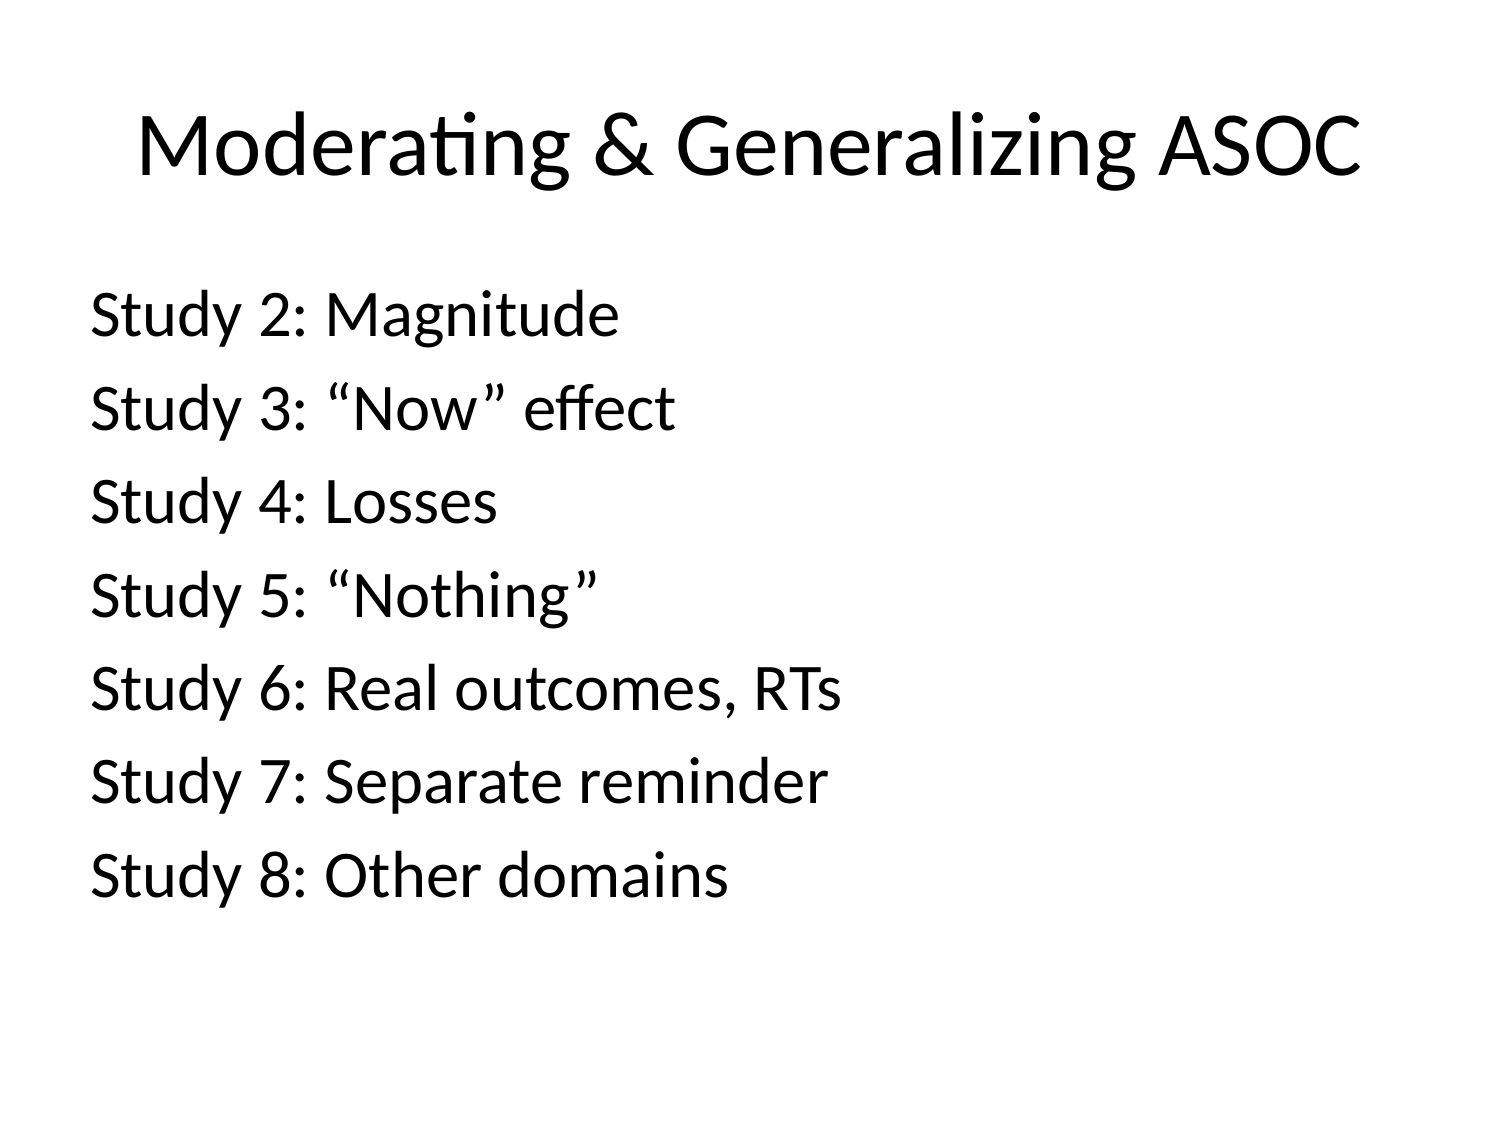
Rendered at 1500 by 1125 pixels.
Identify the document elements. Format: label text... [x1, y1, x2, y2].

list Study 2: Magnitude Study 3: “Now” effect Study 4: Losses Study 5: “Nothing” Study 6: Real outcomes, RTs Study 7: Separate reminder Study 8: Other domains [75, 262, 1425, 1005]
title Moderating & Generalizing ASOC [75, 45, 1425, 233]
